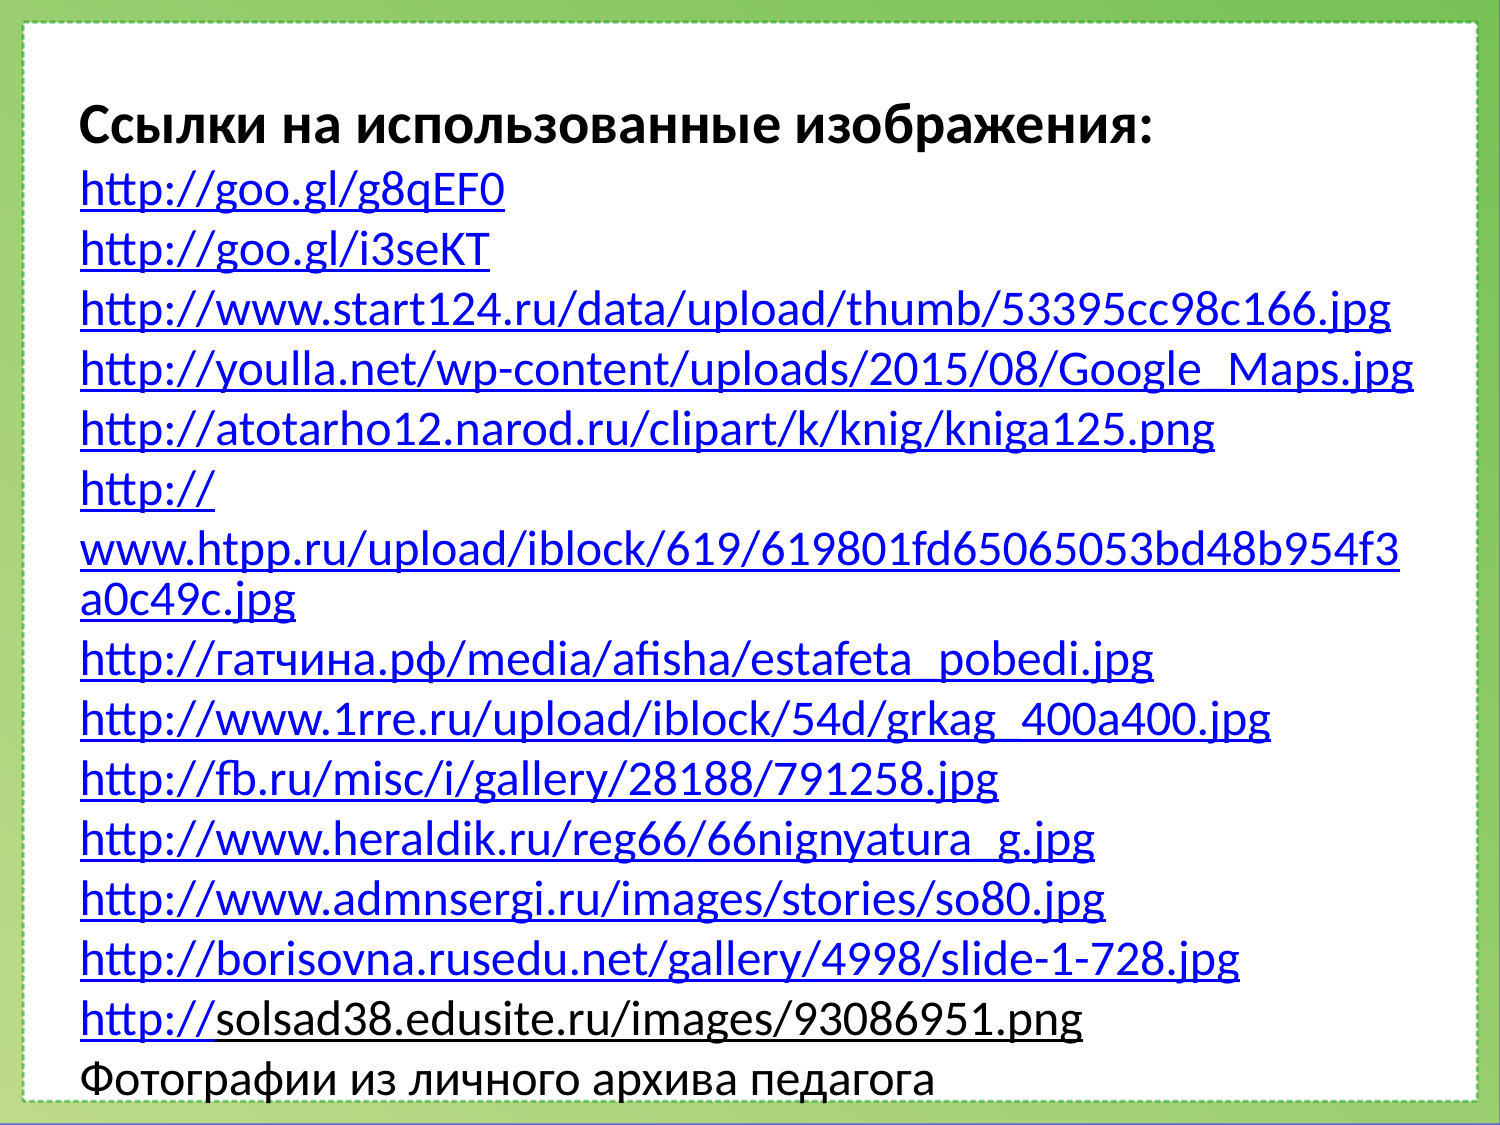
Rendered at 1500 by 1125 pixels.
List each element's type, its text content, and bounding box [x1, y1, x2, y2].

picture [0, 0, 1500, 1125]
text_box Ссылки на использованные изображения: http://goo.gl/g8qEF0 http://goo.gl/i3seKT http://www.start124.ru/data/upload/thumb/53395cc98c166.jpg http://youlla.net/wp-content/uploads/2015/08/Google_Maps.jpg http://atotarho12.narod.ru/clipart/k/knig/kniga125.png http://www.htpp.ru/upload/iblock/619/619801fd65065053bd48b954f3a0c49c.jpg http://гатчина.рф/media/afisha/estafeta_pobedi.jpg http://www.1rre.ru/upload/iblock/54d/grkag_400a400.jpg http://fb.ru/misc/i/gallery/28188/791258.jpg http://www.heraldik.ru/reg66/66nignyatura_g.jpg http://www.admnsergi.ru/images/stories/so80.jpg http://borisovna.rusedu.net/gallery/4998/slide-1-728.jpg http://solsad38.edusite.ru/images/93086951.png Фотографии из личного архива педагога [64, 78, 1436, 1063]
